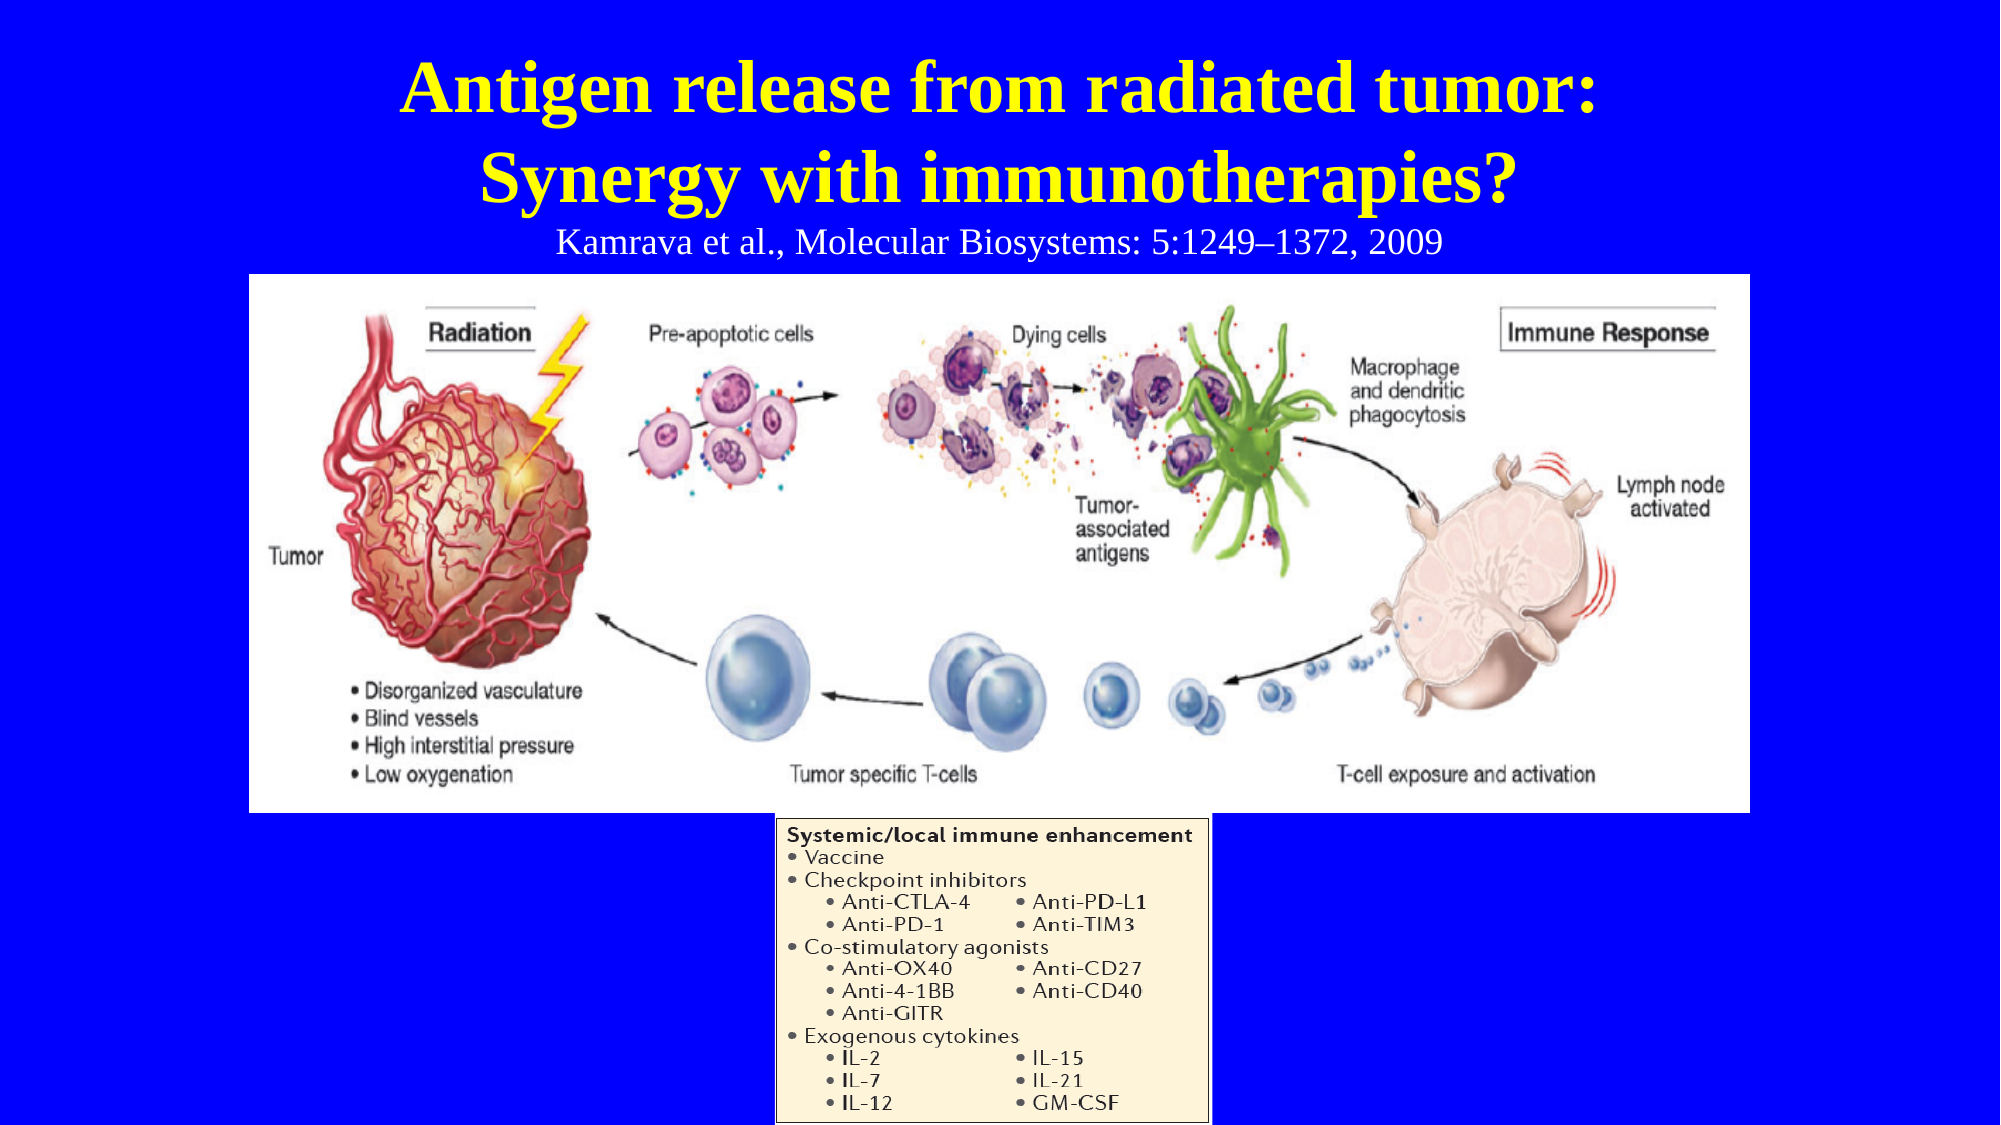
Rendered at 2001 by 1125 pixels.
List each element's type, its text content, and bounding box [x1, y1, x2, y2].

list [249, 274, 1751, 813]
picture [774, 812, 1213, 1125]
title Antigen release from radiated tumor: Synergy with immunotherapies? Kamrava et al., Molecular Biosystems: 5:1249–1372, 2009 [249, 50, 1750, 250]
